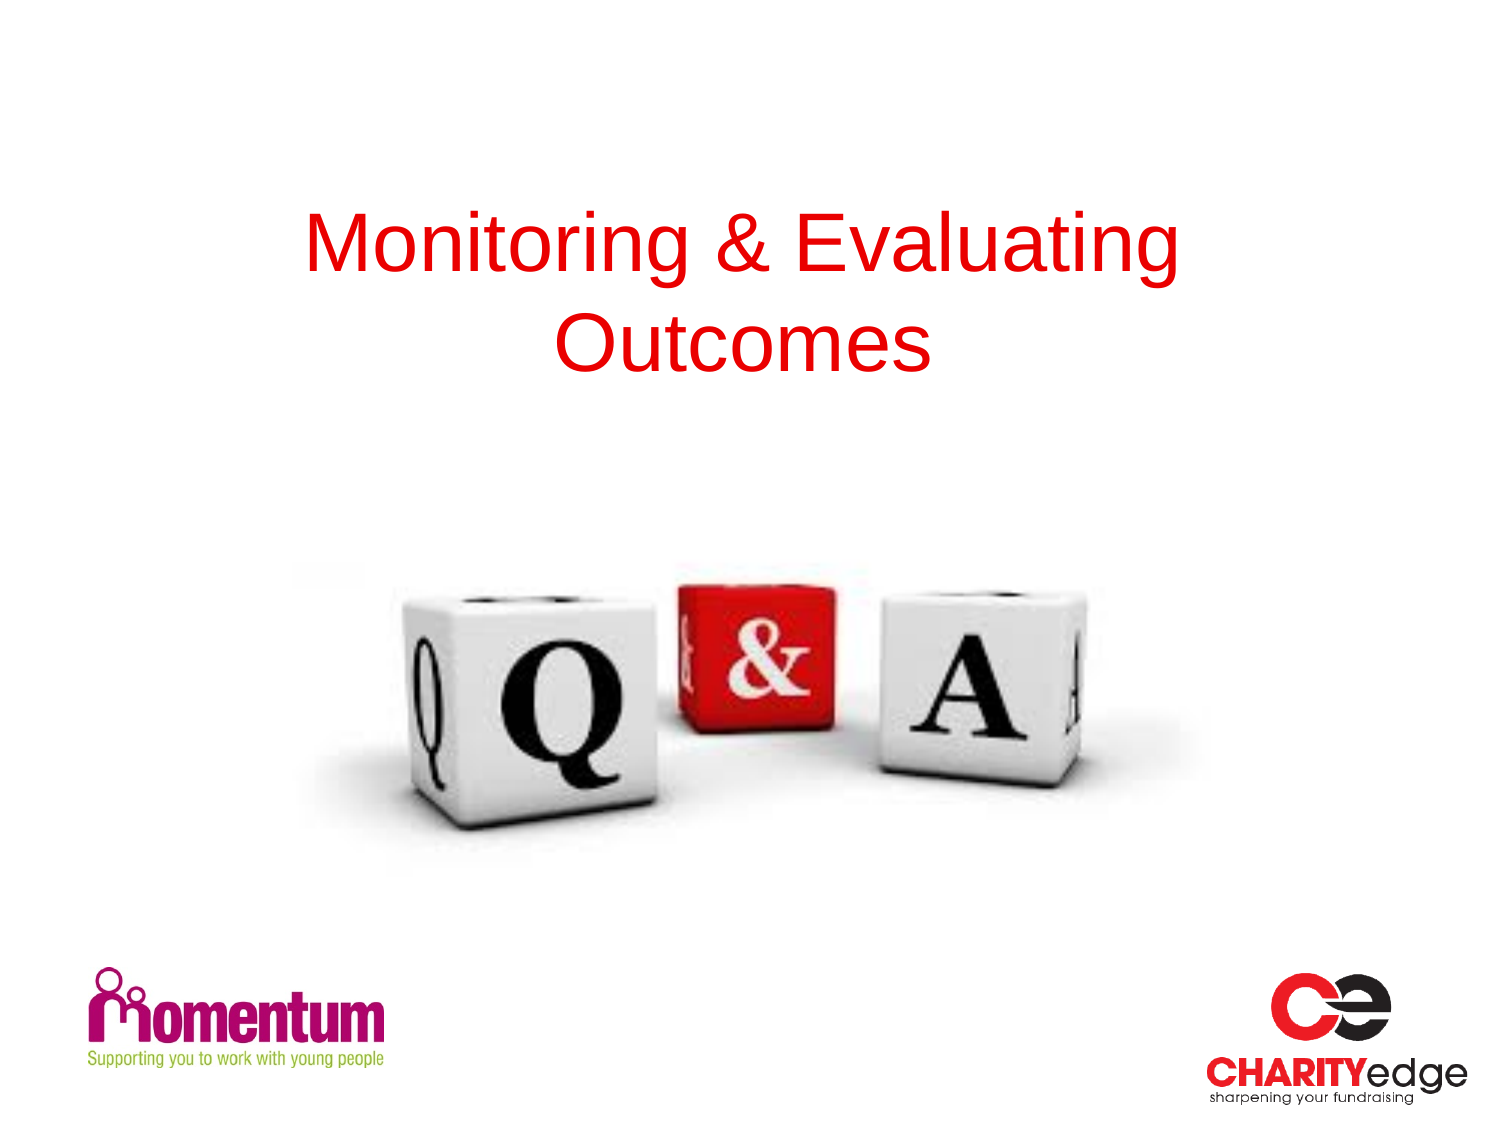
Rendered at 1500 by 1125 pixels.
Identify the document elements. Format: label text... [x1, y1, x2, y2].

picture [1200, 967, 1500, 1107]
picture [88, 967, 385, 1068]
picture [292, 420, 1211, 916]
subtitle Monitoring & Evaluating Outcomes [218, 180, 1269, 468]
